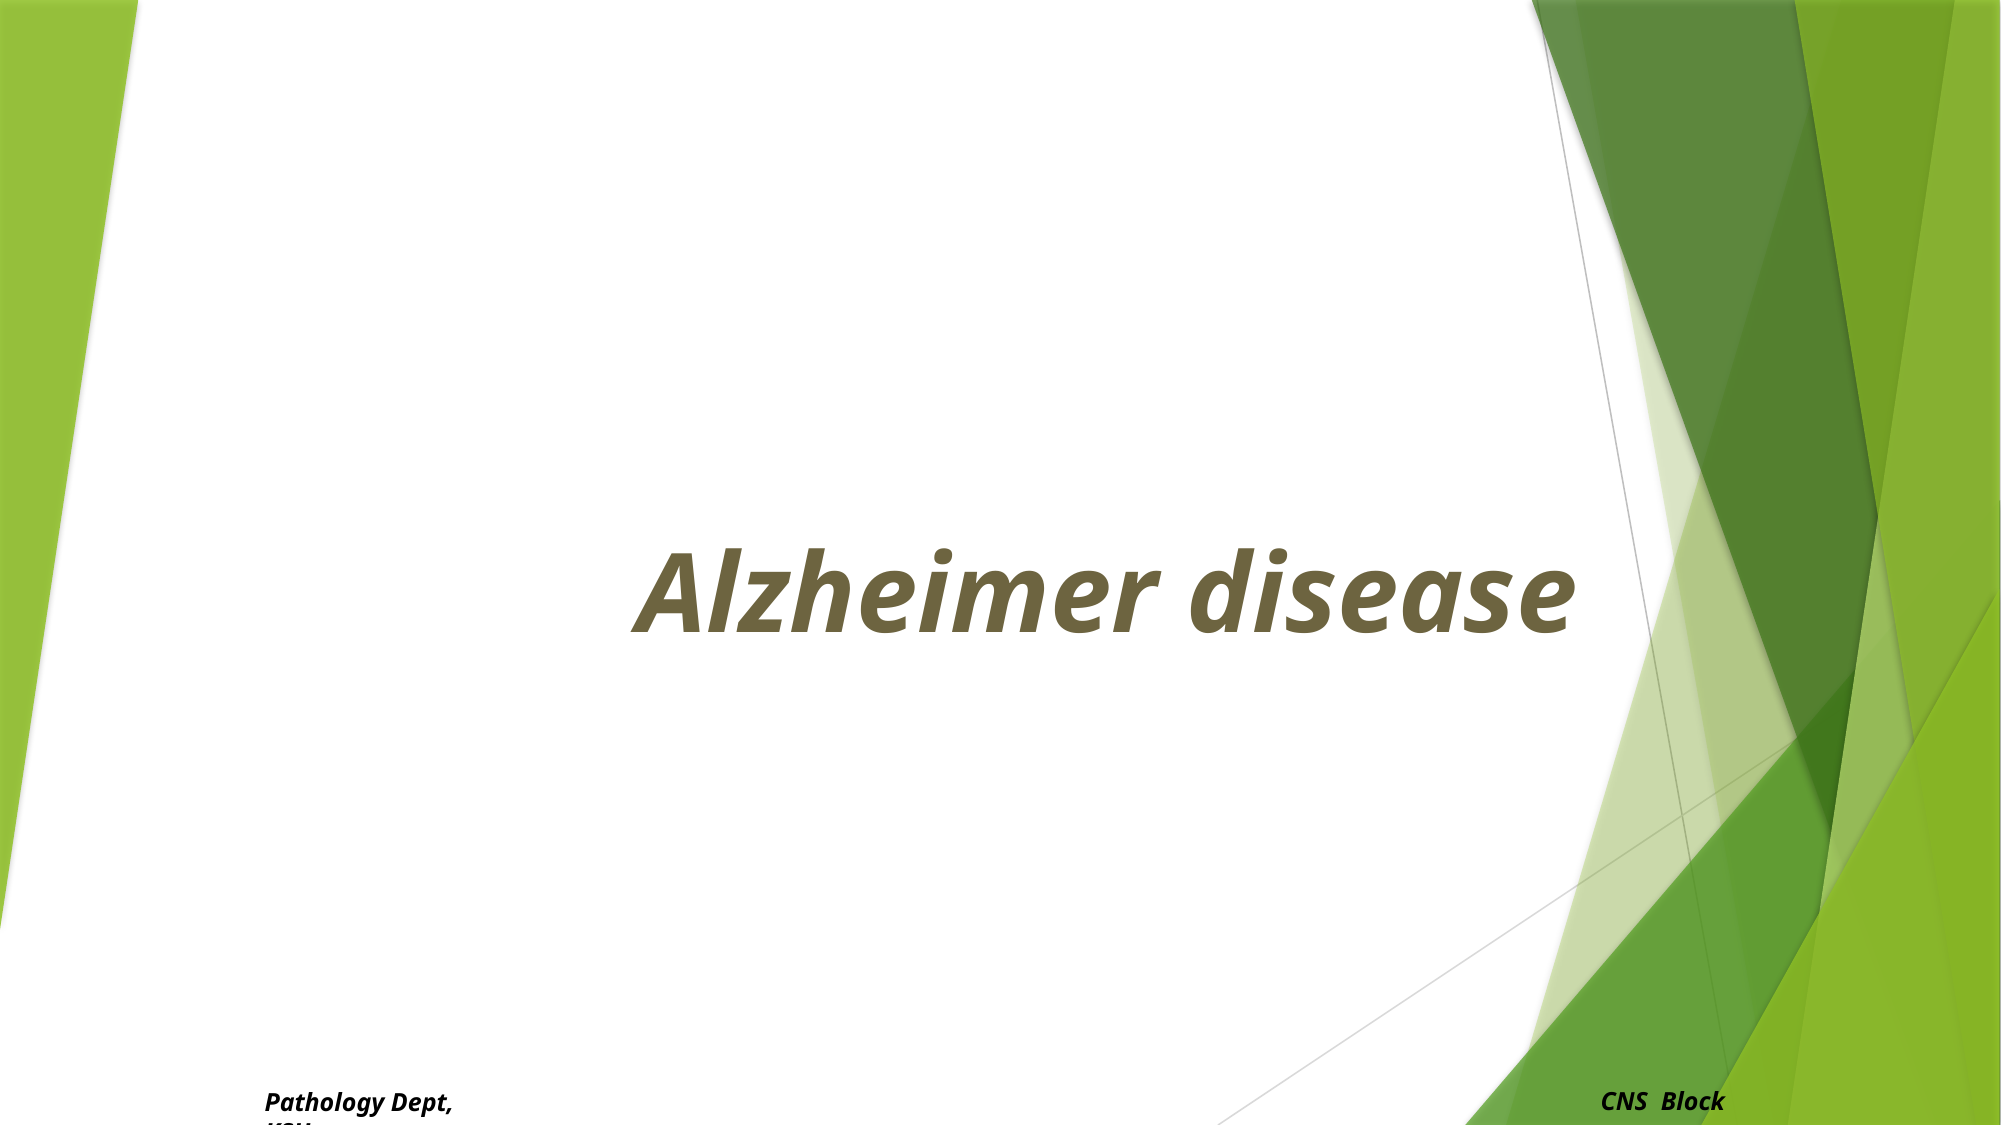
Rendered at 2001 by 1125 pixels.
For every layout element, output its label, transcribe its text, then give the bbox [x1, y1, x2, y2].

text_box Pathology Dept, KSU [249, 1079, 508, 1125]
title Alzheimer disease [587, 500, 1600, 663]
text_box CNS Block [1585, 1078, 1750, 1123]
